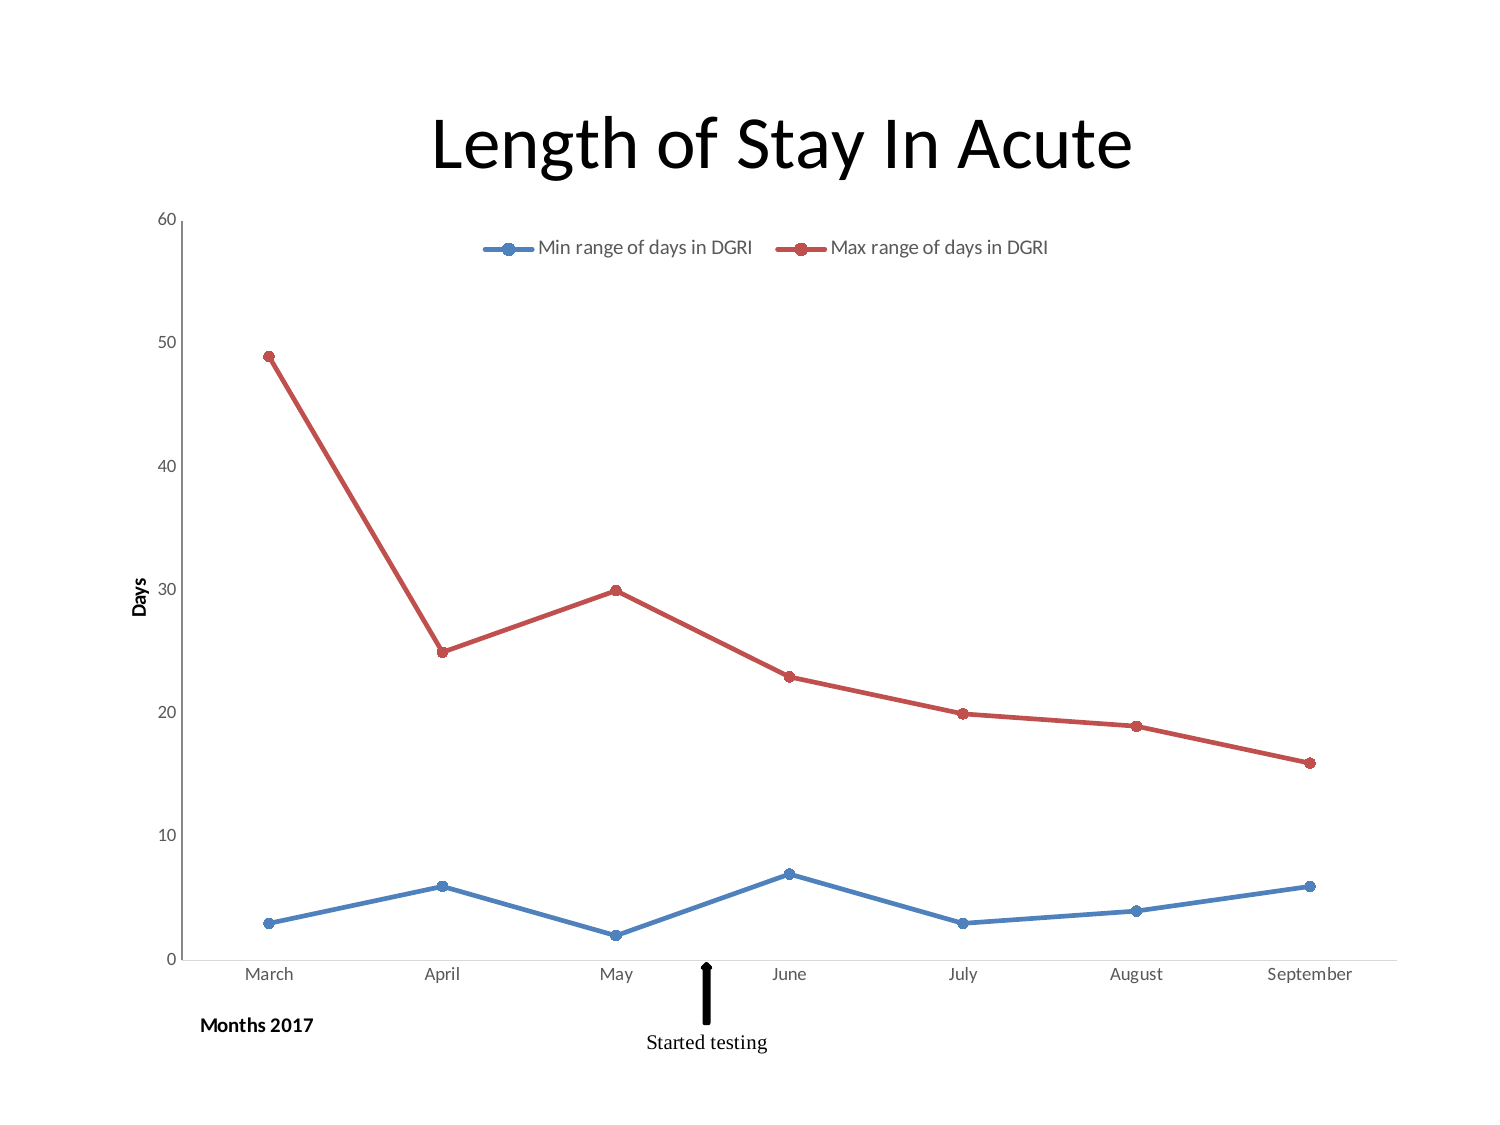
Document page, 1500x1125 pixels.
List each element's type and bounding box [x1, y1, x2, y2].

chart [123, 89, 1412, 1059]
